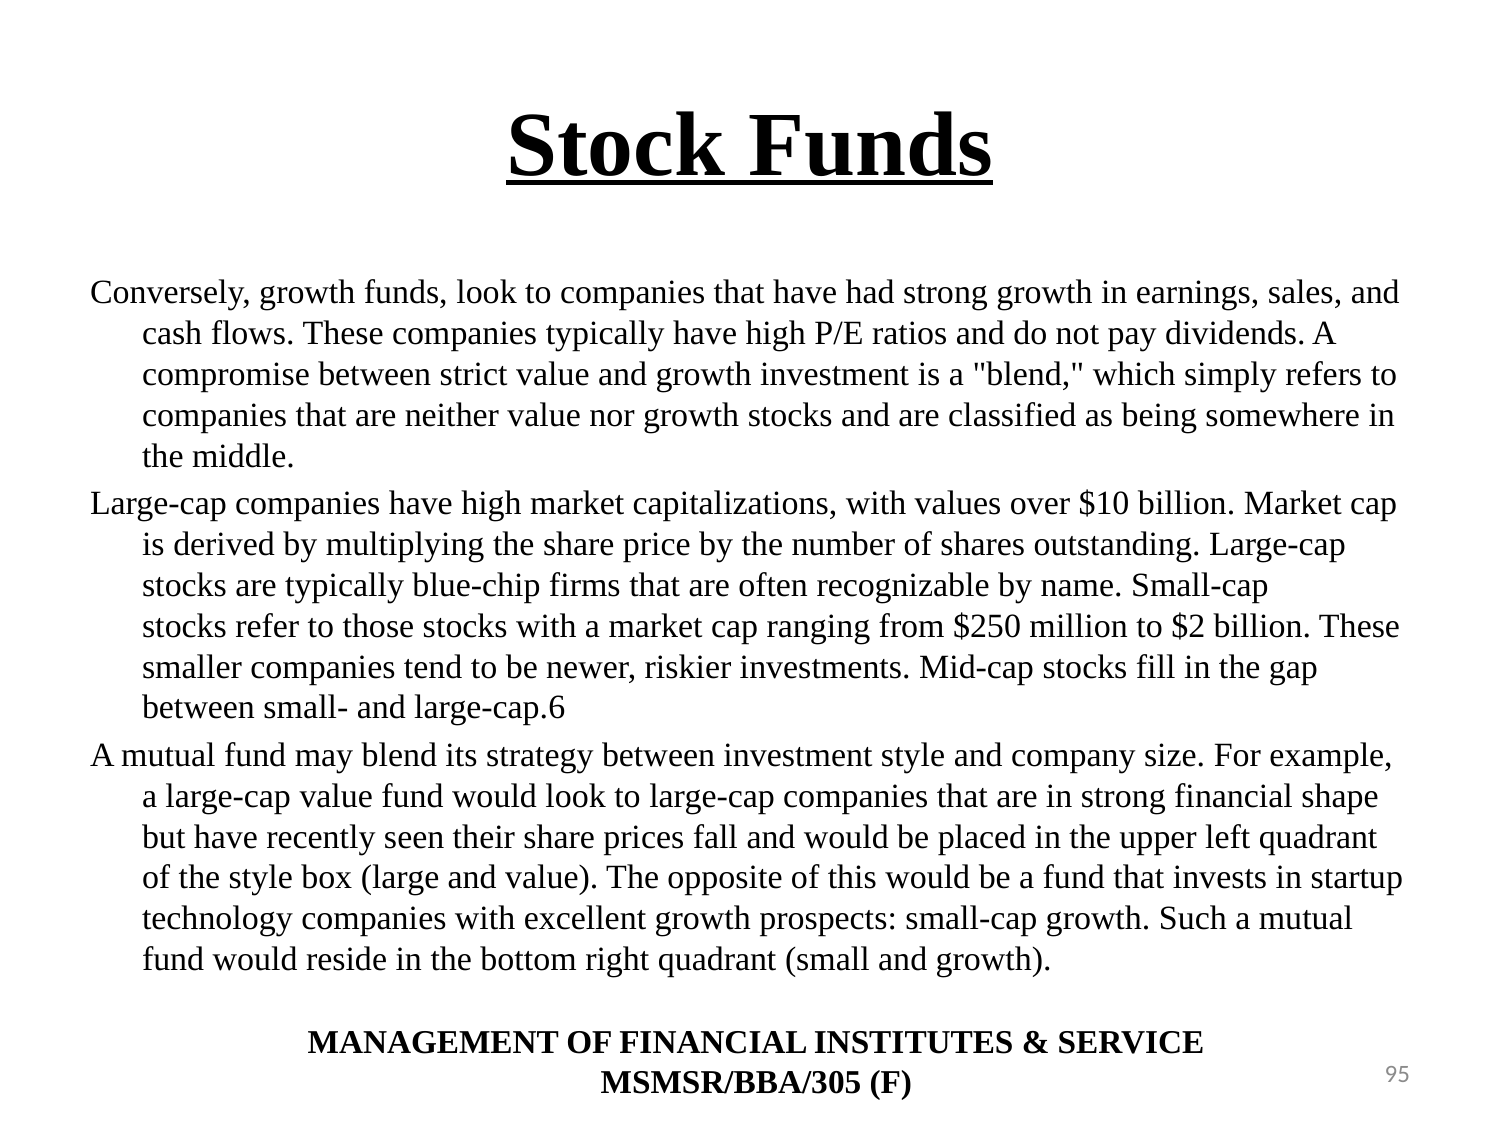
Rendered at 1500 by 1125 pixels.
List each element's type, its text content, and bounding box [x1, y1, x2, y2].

list Conversely, growth funds, look to companies that have had strong growth in earnings, sales, and cash flows. These companies typically have high P/E ratios and do not pay dividends. A compromise between strict value and growth investment is a "blend," which simply refers to companies that are neither value nor growth stocks and are classified as being somewhere in the middle. Large-cap companies have high market capitalizations, with values over $10 billion. Market cap is derived by multiplying the share price by the number of shares outstanding. Large-cap stocks are typically blue-chip firms that are often recognizable by name. Small-cap stocks refer to those stocks with a market cap ranging from $250 million to $2 billion. These smaller companies tend to be newer, riskier investments. Mid-cap stocks fill in the gap between small- and large-cap.6 A mutual fund may blend its strategy between investment style and company size. For example, a large-cap value fund would look to large-cap companies that are in strong financial shape but have recently seen their share prices fall and would be placed in the upper left quadrant of the style box (large and value). The opposite of this would be a fund that invests in startup technology companies with excellent growth prospects: small-cap growth. Such a mutual fund would reside in the bottom right quadrant (small and growth). [75, 262, 1425, 1005]
title Stock Funds [75, 45, 1425, 233]
slide_number 95 [1074, 1042, 1425, 1103]
text_box MANAGEMENT OF FINANCIAL INSTITUTES & SERVICE MSMSR/BBA/305 (F) [125, 1012, 1388, 1107]
